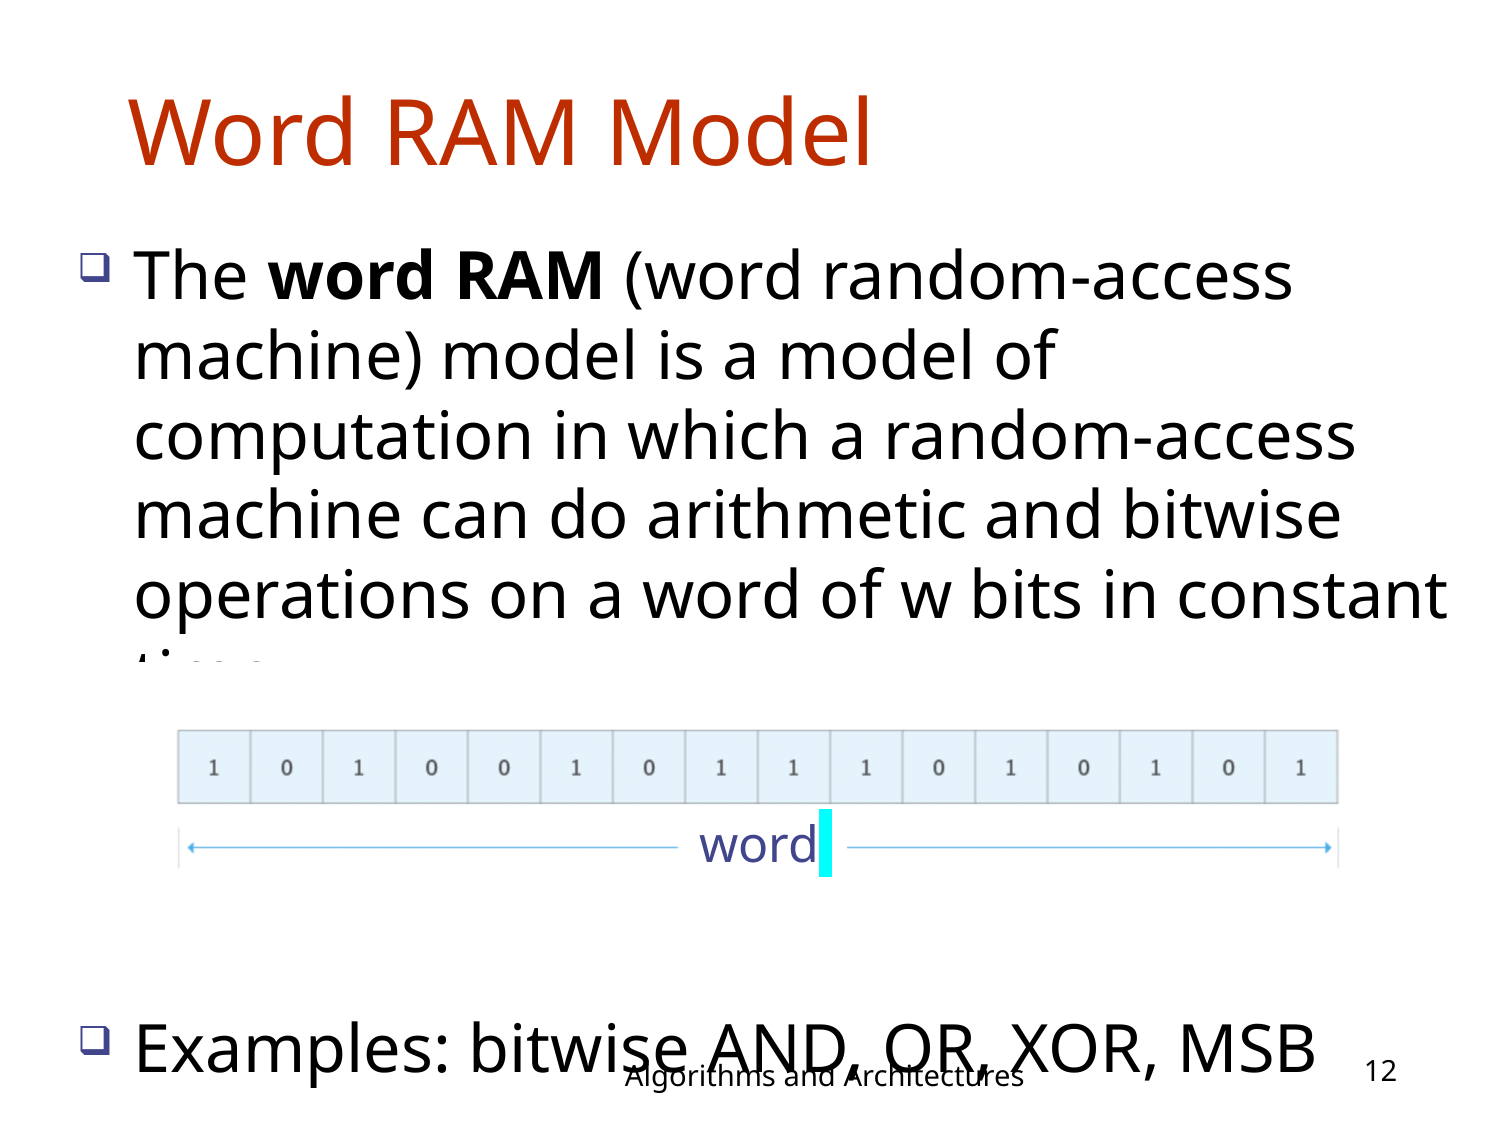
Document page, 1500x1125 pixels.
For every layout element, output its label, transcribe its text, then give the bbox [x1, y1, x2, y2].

title Word RAM Model [112, 3, 1388, 192]
footer Algorithms and Architectures [587, 1024, 1063, 1101]
slide_number 12 [1099, 1024, 1413, 1101]
list The word RAM (word random-access machine) model is a model of computation in which a random-access machine can do arithmetic and bitwise operations on a word of w bits in constant time. Examples: bitwise AND, OR, XOR, MSB [62, 224, 1475, 1050]
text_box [112, 662, 1388, 914]
